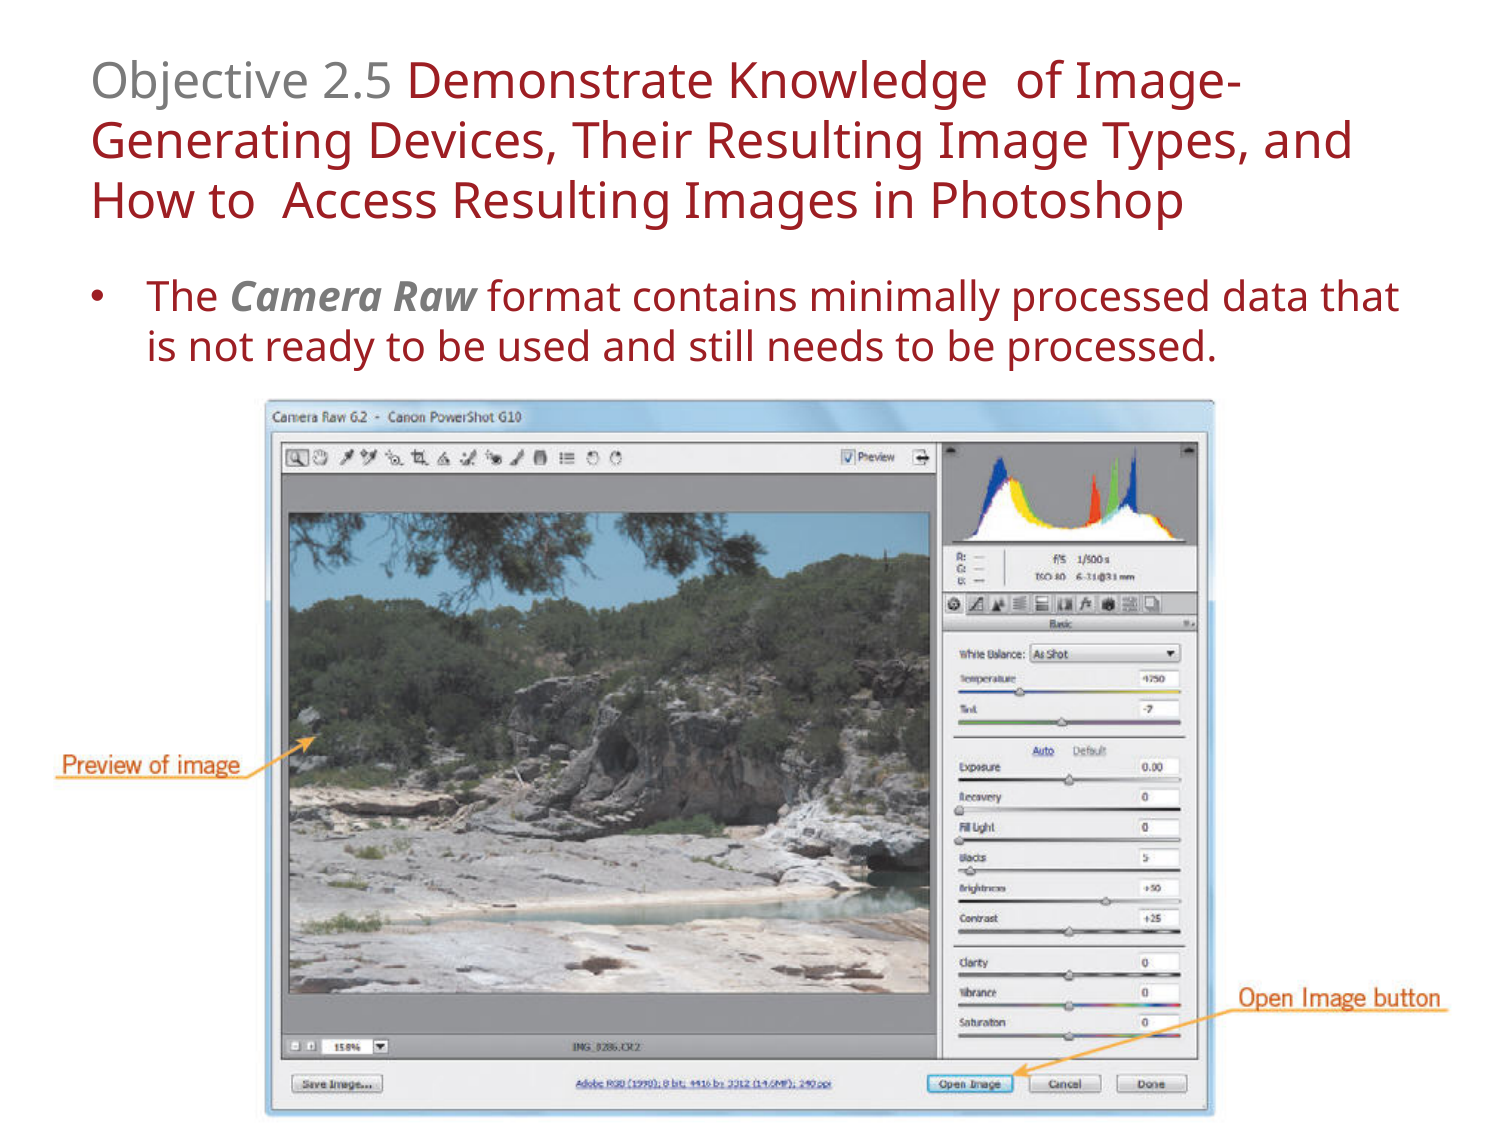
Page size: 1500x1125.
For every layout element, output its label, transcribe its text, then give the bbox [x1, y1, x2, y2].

picture [52, 386, 1459, 1125]
list The Camera Raw format contains minimally processed data that is not ready to be used and still needs to be processed. [75, 262, 1425, 385]
title Objective 2.5 Demonstrate Knowledge of Image-Generating Devices, Their Resulting Image Types, and How to Access Resulting Images in Photoshop [75, 45, 1425, 233]
